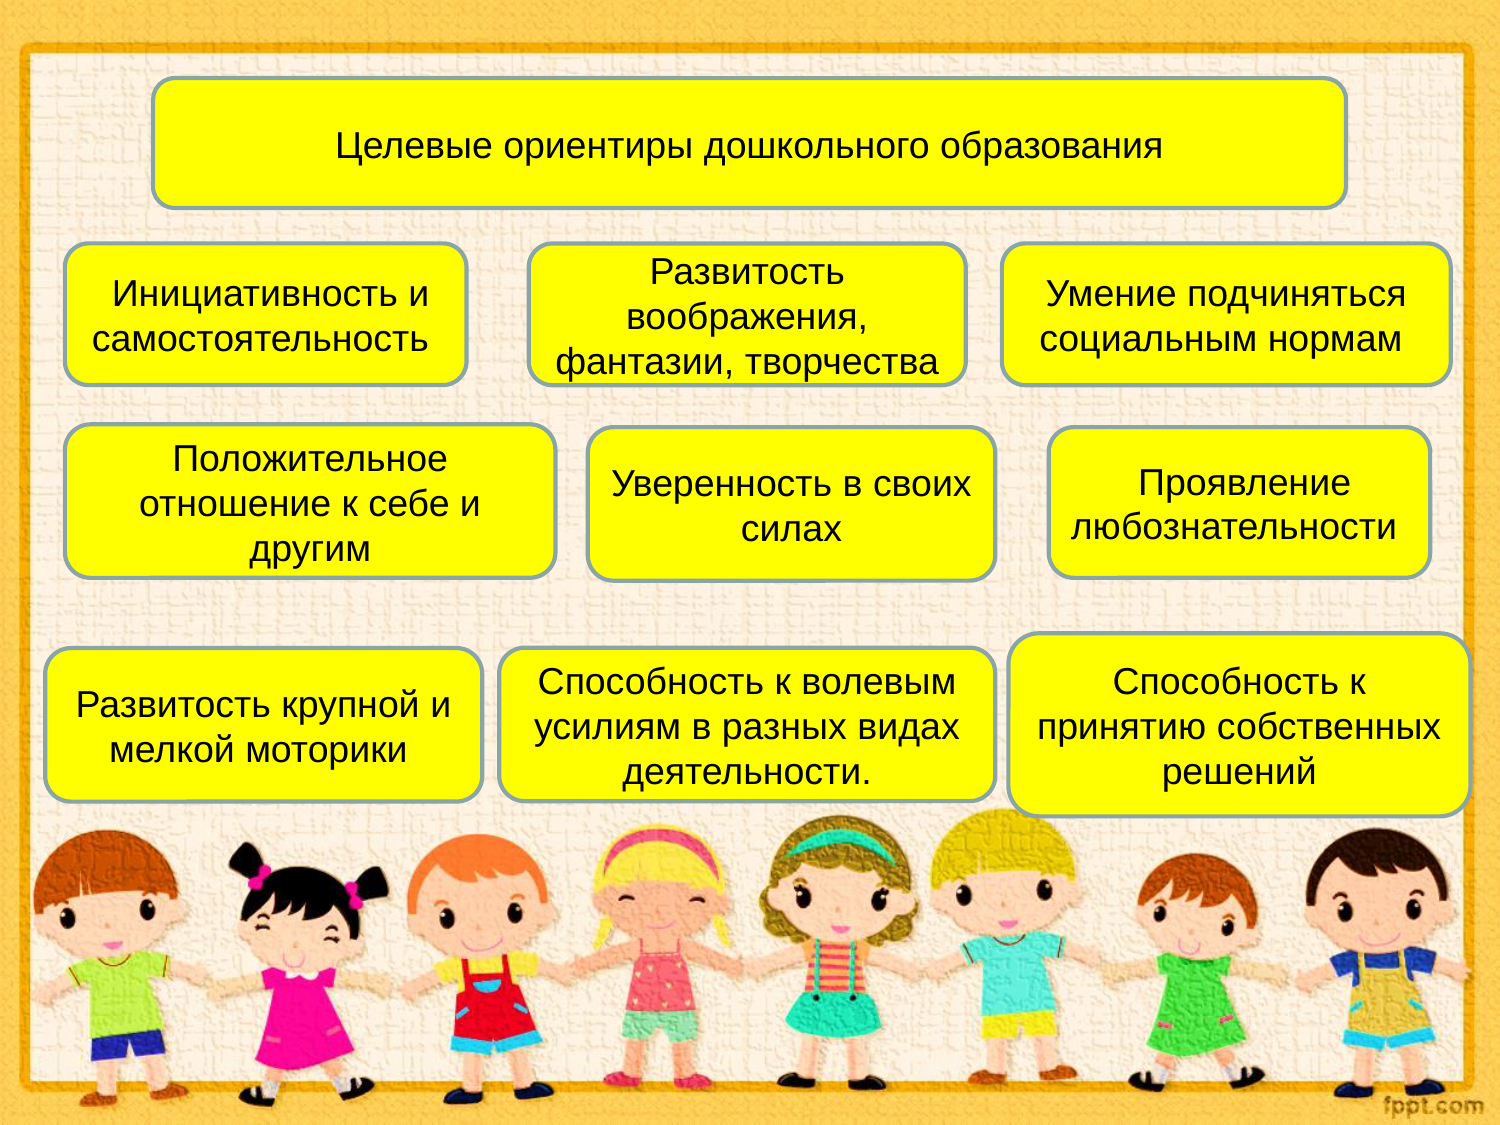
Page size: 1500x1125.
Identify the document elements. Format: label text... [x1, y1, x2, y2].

text_box Развитость крупной и мелкой моторики [43, 645, 485, 804]
picture [0, 0, 1500, 1125]
text_box Уверенность в своих силах [585, 425, 998, 583]
text_box Умение подчиняться социальным нормам [999, 241, 1453, 388]
text_box Способность к волевым усилиям в разных видах деятельности. [497, 645, 998, 804]
text_box Проявление любознательности [1046, 425, 1433, 580]
text_box Развитость воображения, фантазии, творчества [526, 241, 968, 388]
text_box Способность к принятию собственных решений [1006, 631, 1473, 819]
text_box Целевые ориентиры дошкольного образования [150, 75, 1349, 211]
text_box Инициативность и самостоятельность [62, 241, 469, 388]
text_box Положительное отношение к себе и другим [62, 422, 558, 580]
